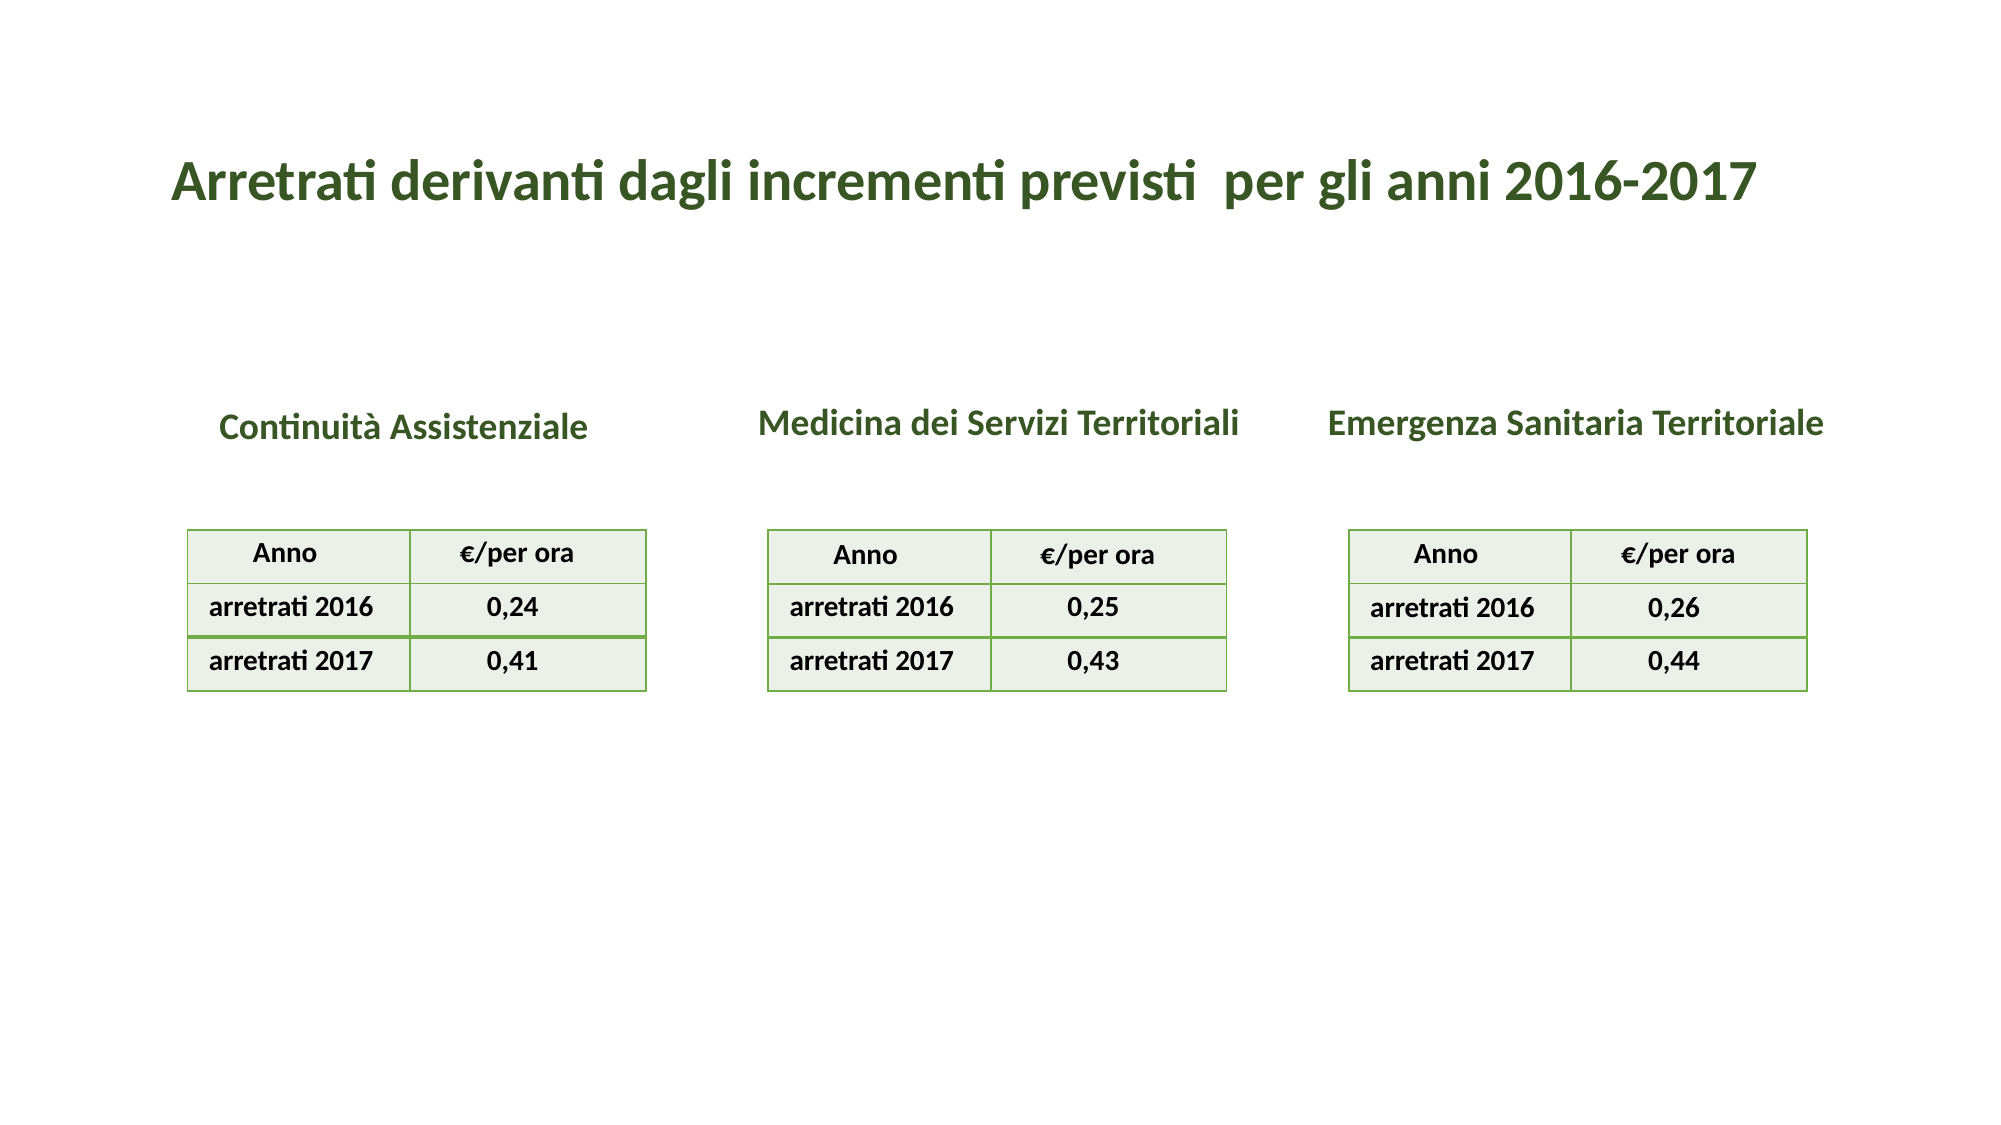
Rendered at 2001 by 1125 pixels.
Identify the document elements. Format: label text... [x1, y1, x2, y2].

table_cell 0,41 [411, 639, 645, 690]
list Continuità Assistenziale [162, 399, 647, 504]
table_cell arretrati 2016 [769, 585, 990, 636]
table_header Anno [188, 531, 409, 583]
table_cell arretrati 2017 [188, 639, 409, 690]
text_box Emergenza Sanitaria Territoriale [1312, 379, 1843, 467]
table_header Anno [769, 531, 990, 583]
table_cell arretrati 2017 [769, 639, 990, 690]
text_box Medicina dei Servizi Territoriali [742, 360, 1274, 486]
table_cell 0,44 [1572, 639, 1806, 690]
table_cell 0,24 [411, 584, 645, 635]
table_cell arretrati 2017 [1350, 639, 1570, 690]
table_cell 0,43 [992, 639, 1226, 690]
table_header €/per ora [411, 531, 645, 583]
table_cell arretrati 2016 [1350, 584, 1570, 636]
table_cell arretrati 2016 [188, 584, 409, 635]
table_cell 0,26 [1572, 584, 1806, 636]
table_header €/per ora [992, 531, 1226, 583]
table_cell 0,25 [992, 585, 1226, 636]
title Arretrati derivanti dagli incrementi previsti per gli anni 2016-2017 [156, 135, 1882, 229]
table_header €/per ora [1572, 531, 1806, 583]
table_header Anno [1350, 531, 1570, 583]
